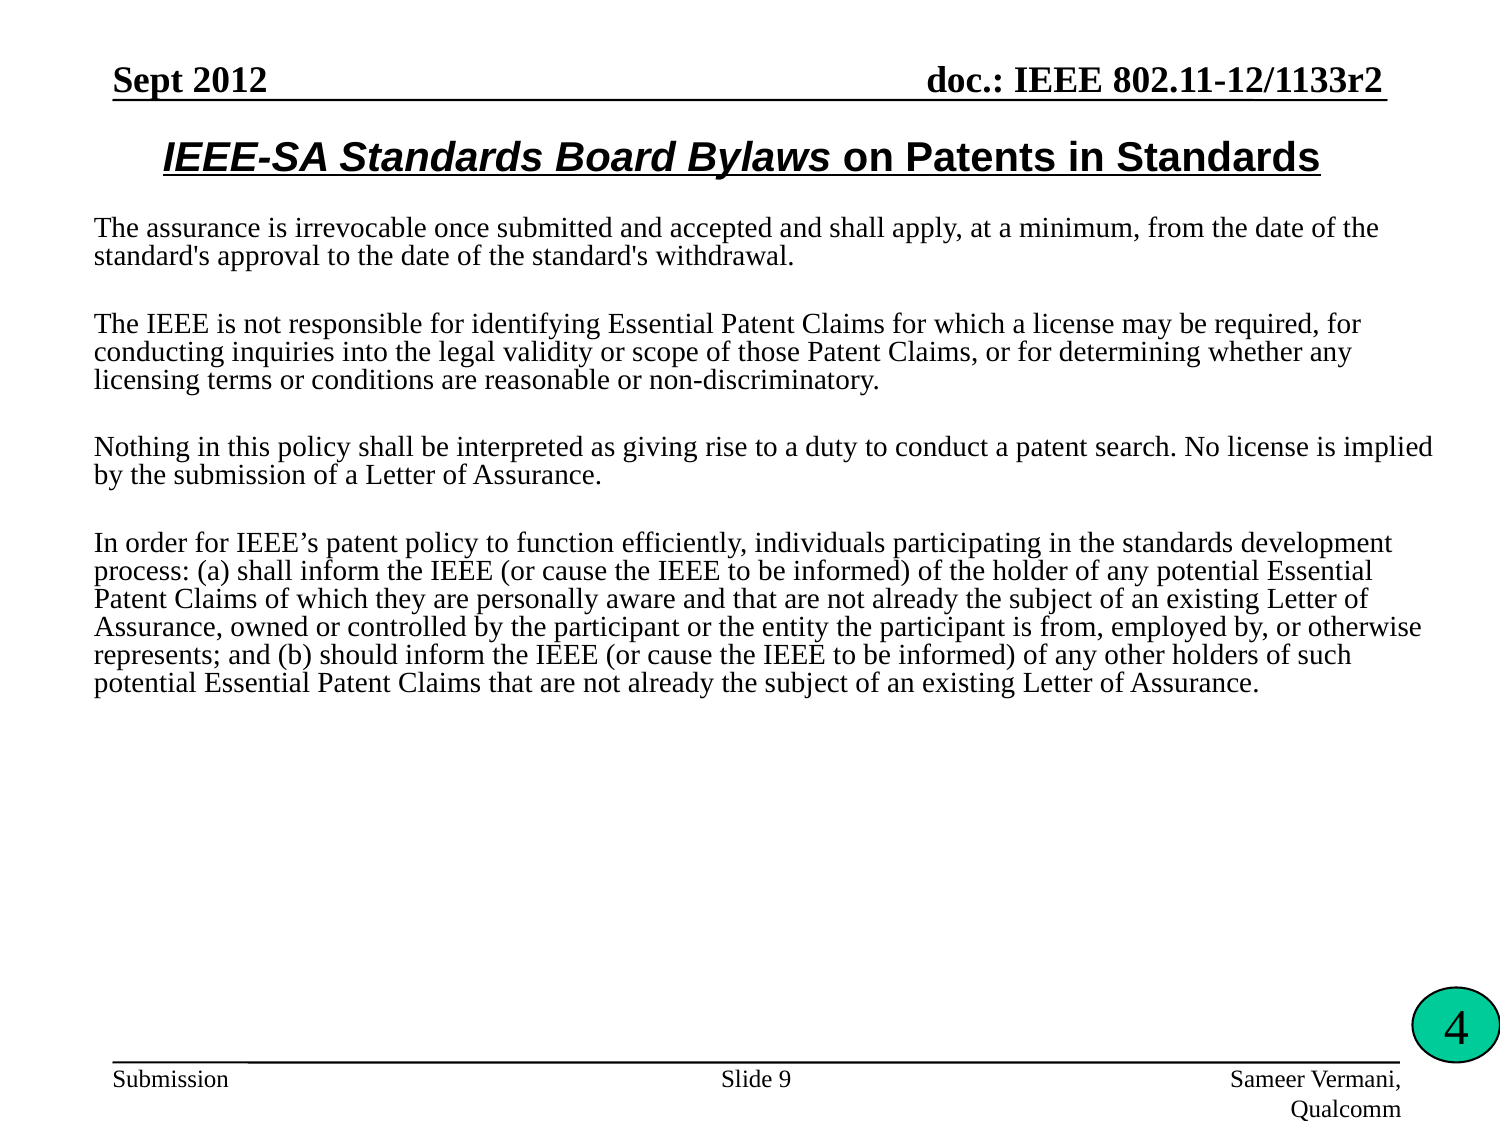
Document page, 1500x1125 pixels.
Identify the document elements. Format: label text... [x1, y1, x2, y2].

text_box 4 [1412, 987, 1500, 1063]
text_box [0, 24, 1500, 200]
slide_number Slide 9 [712, 1061, 800, 1093]
list The assurance is irrevocable once submitted and accepted and shall apply, at a minimum, from the date of the standard's approval to the date of the standard's withdrawal. The IEEE is not responsible for identifying Essential Patent Claims for which a license may be required, for conducting inquiries into the legal validity or scope of those Patent Claims, or for determining whether any licensing terms or conditions are reasonable or non-discriminatory. Nothing in this policy shall be interpreted as giving rise to a duty to conduct a patent search. No license is implied by the submission of a Letter of Assurance. In order for IEEE’s patent policy to function efficiently, individuals participating in the standards development process: (a) shall inform the IEEE (or cause the IEEE to be informed) of the holder of any potential Essential Patent Claims of which they are personally aware and that are not already the subject of an existing Letter of Assurance, owned or controlled by the participant or the entity the participant is from, employed by, or otherwise represents; and (b) should inform the IEEE (or cause the IEEE to be informed) of any other holders of such potential Essential Patent Claims that are not already the subject of an existing Letter of Assurance. [40, 207, 1454, 990]
text_box [37, 212, 1438, 1025]
footer Sameer Vermani, Qualcomm [1133, 1061, 1402, 1093]
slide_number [112, 54, 272, 101]
